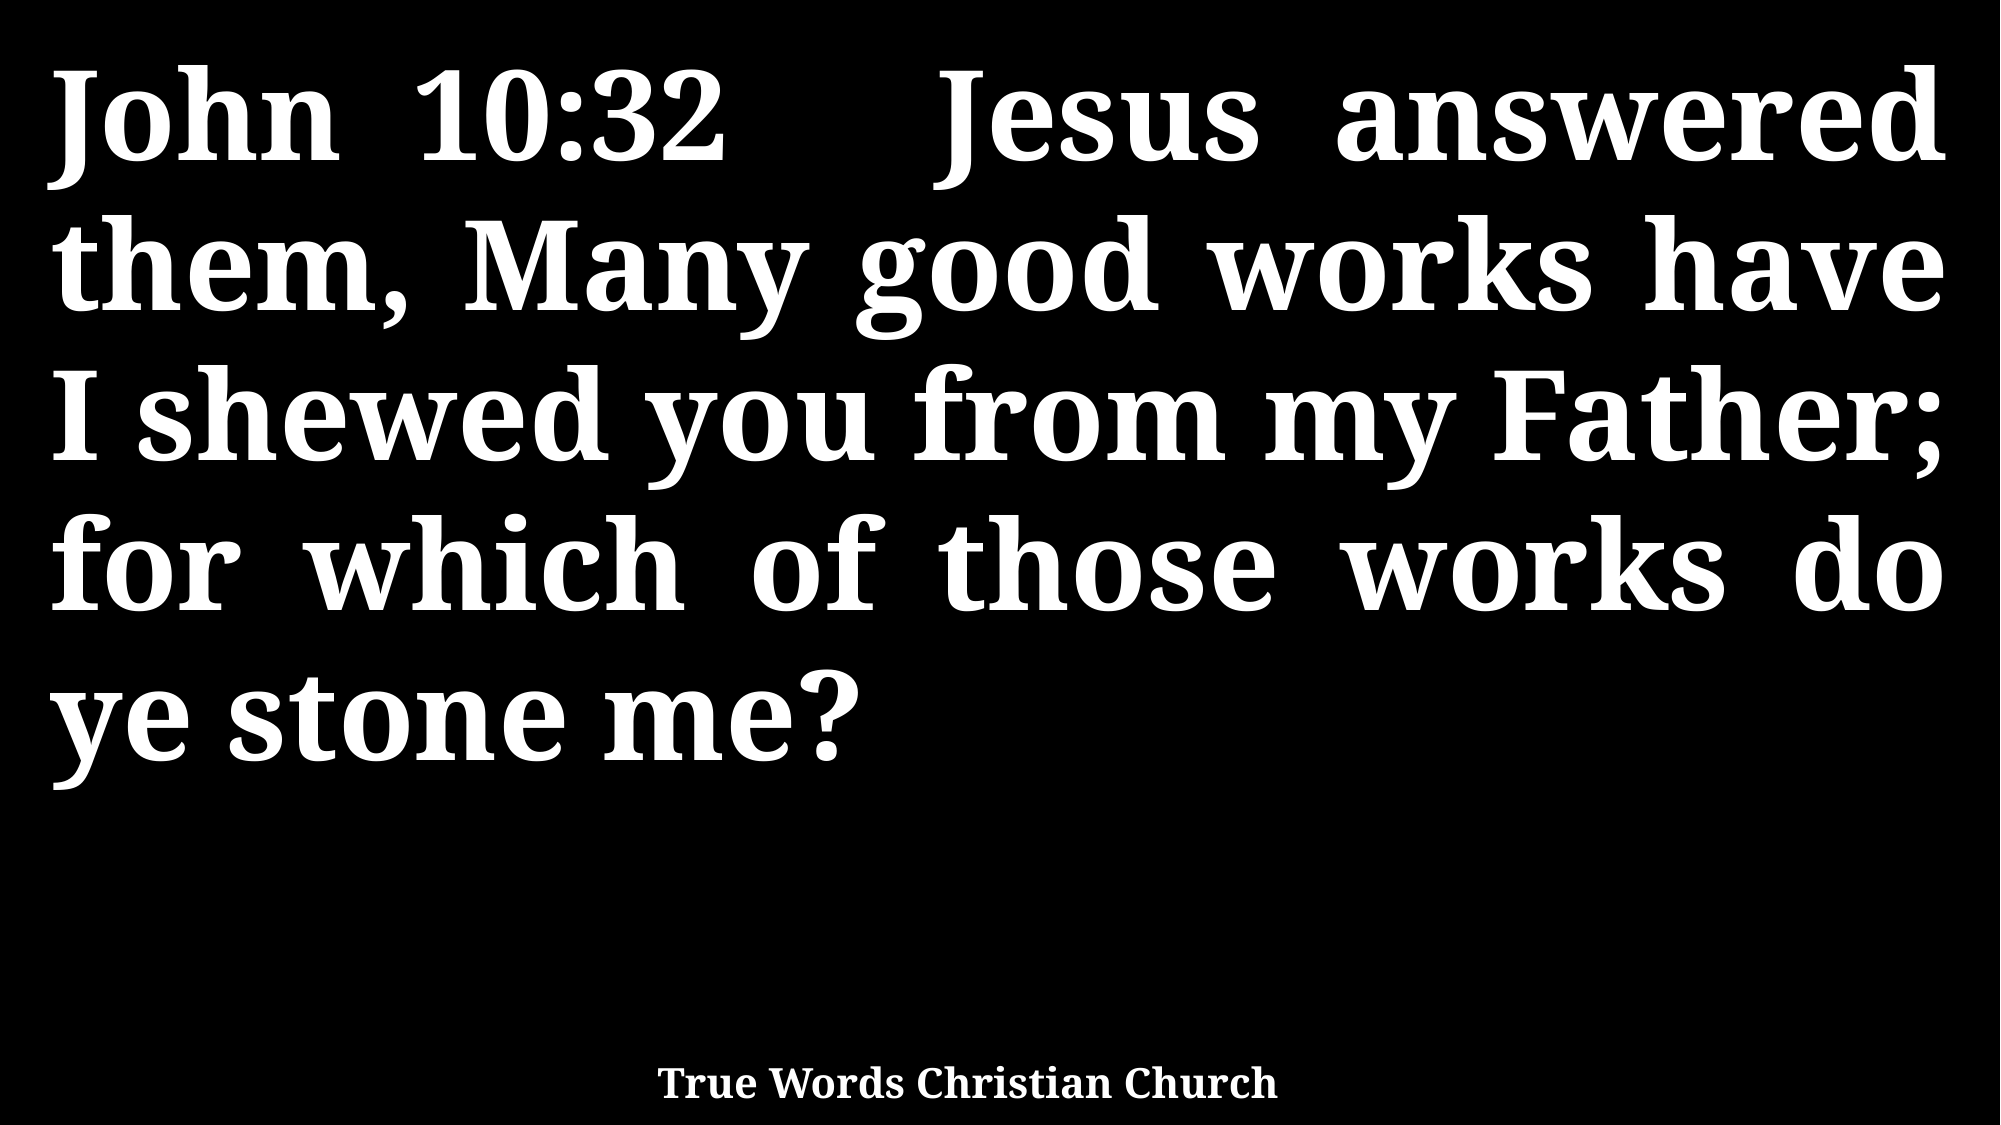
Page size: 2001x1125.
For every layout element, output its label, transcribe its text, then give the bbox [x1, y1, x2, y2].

text_box John 10:32 Jesus answered them, Many good works have I shewed you from my Father; for which of those works do ye stone me? [35, 28, 1965, 793]
text_box True Words Christian Church [642, 1049, 1294, 1114]
